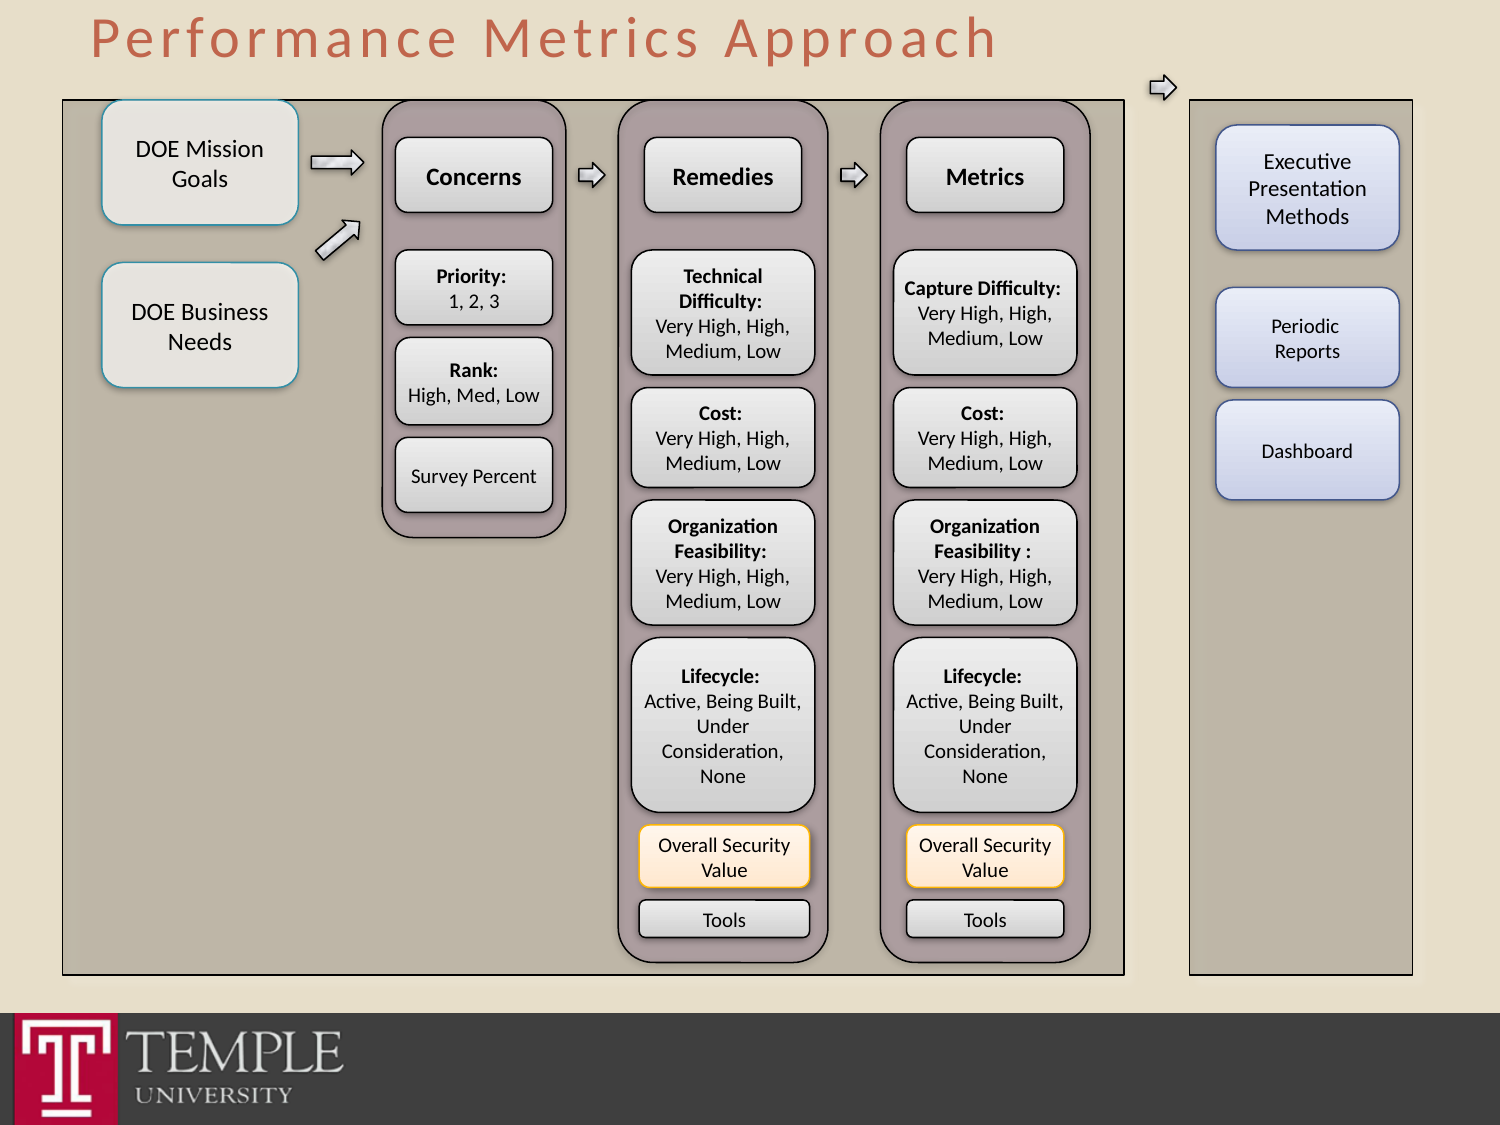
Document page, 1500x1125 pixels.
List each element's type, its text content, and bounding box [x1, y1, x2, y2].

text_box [1416, 106, 1425, 113]
picture [0, 1013, 1500, 1125]
title Performance Metrics Approach [74, 24, 1438, 113]
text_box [62, 74, 1413, 976]
